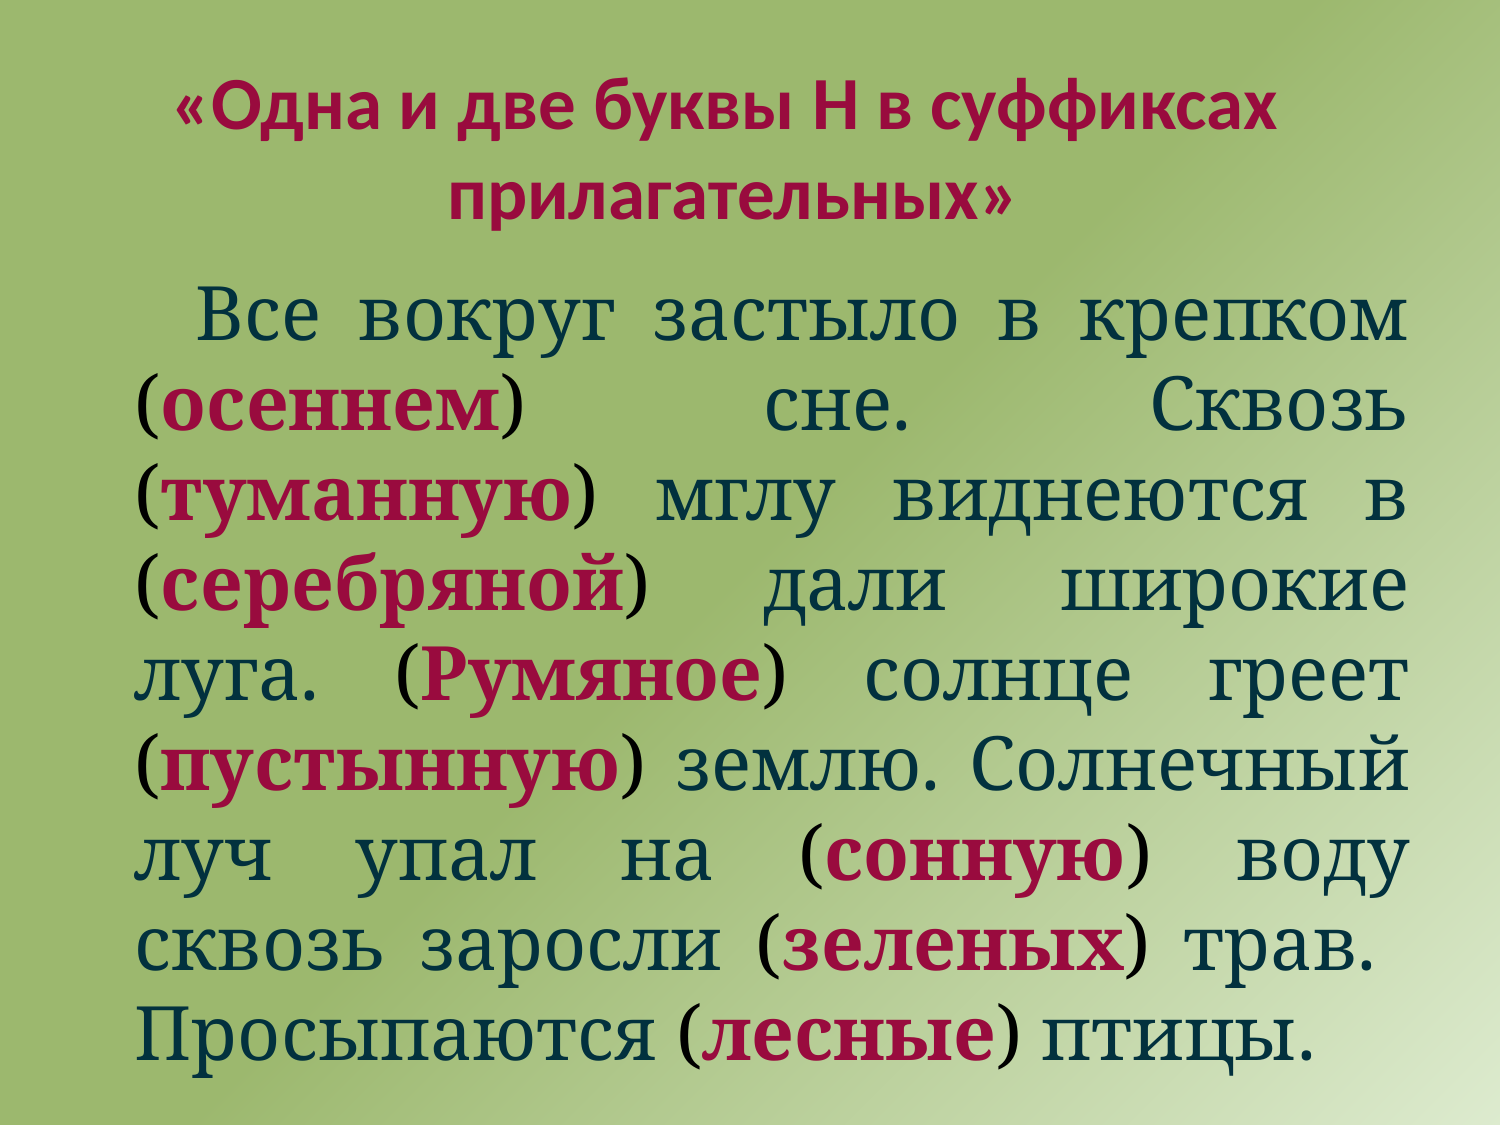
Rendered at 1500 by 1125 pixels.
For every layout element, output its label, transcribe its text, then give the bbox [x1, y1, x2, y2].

title «Одна и две буквы Н в суффиксах прилагательных» [58, 46, 1409, 235]
list Все вокруг застыло в крепком (осеннем) сне. Сквозь (туманную) мглу виднеются в (серебряной) дали широкие луга. (Румяное) солнце греет (пустынную) землю. Солнечный луч упал на (сонную) воду сквозь заросли (зеленых) трав. Просыпаются (лесные) птицы. [74, 257, 1426, 1038]
